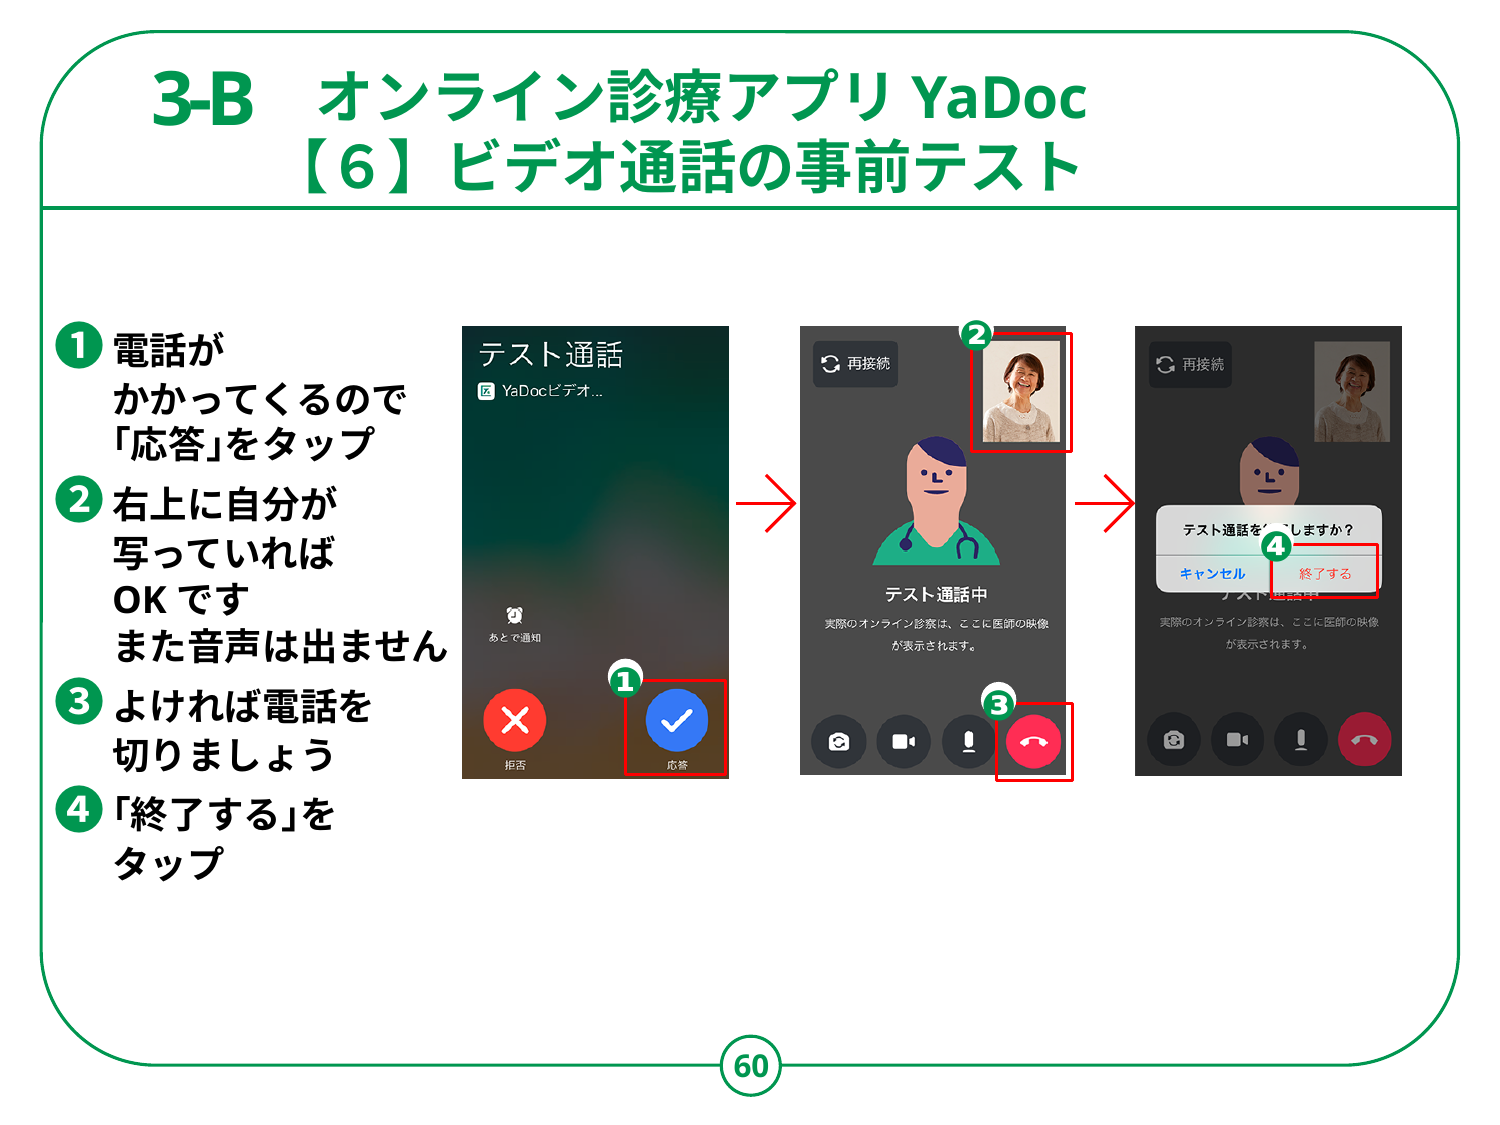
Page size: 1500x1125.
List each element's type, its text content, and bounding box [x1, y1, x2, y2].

title オンライン診療アプリYaDoc 【６】ビデオ通話の事前テスト [268, 58, 1450, 200]
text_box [962, 671, 1036, 738]
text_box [1239, 512, 1313, 579]
text_box ❶ 電話が かかってくるので ｢応答｣をタップ ❷ 右上に自分が 写っていれば OKです また音声は出ません ❸ よければ電話を 切りましょう ❹ ｢終了する｣を タップ [52, 312, 466, 886]
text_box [589, 647, 662, 715]
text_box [1074, 474, 1135, 532]
picture [799, 326, 1066, 775]
text_box [1064, 702, 1075, 783]
text_box 3-B [137, 66, 309, 150]
text_box [1070, 332, 1074, 454]
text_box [735, 474, 796, 532]
picture [462, 326, 729, 780]
picture [1135, 326, 1402, 776]
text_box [939, 301, 1013, 368]
